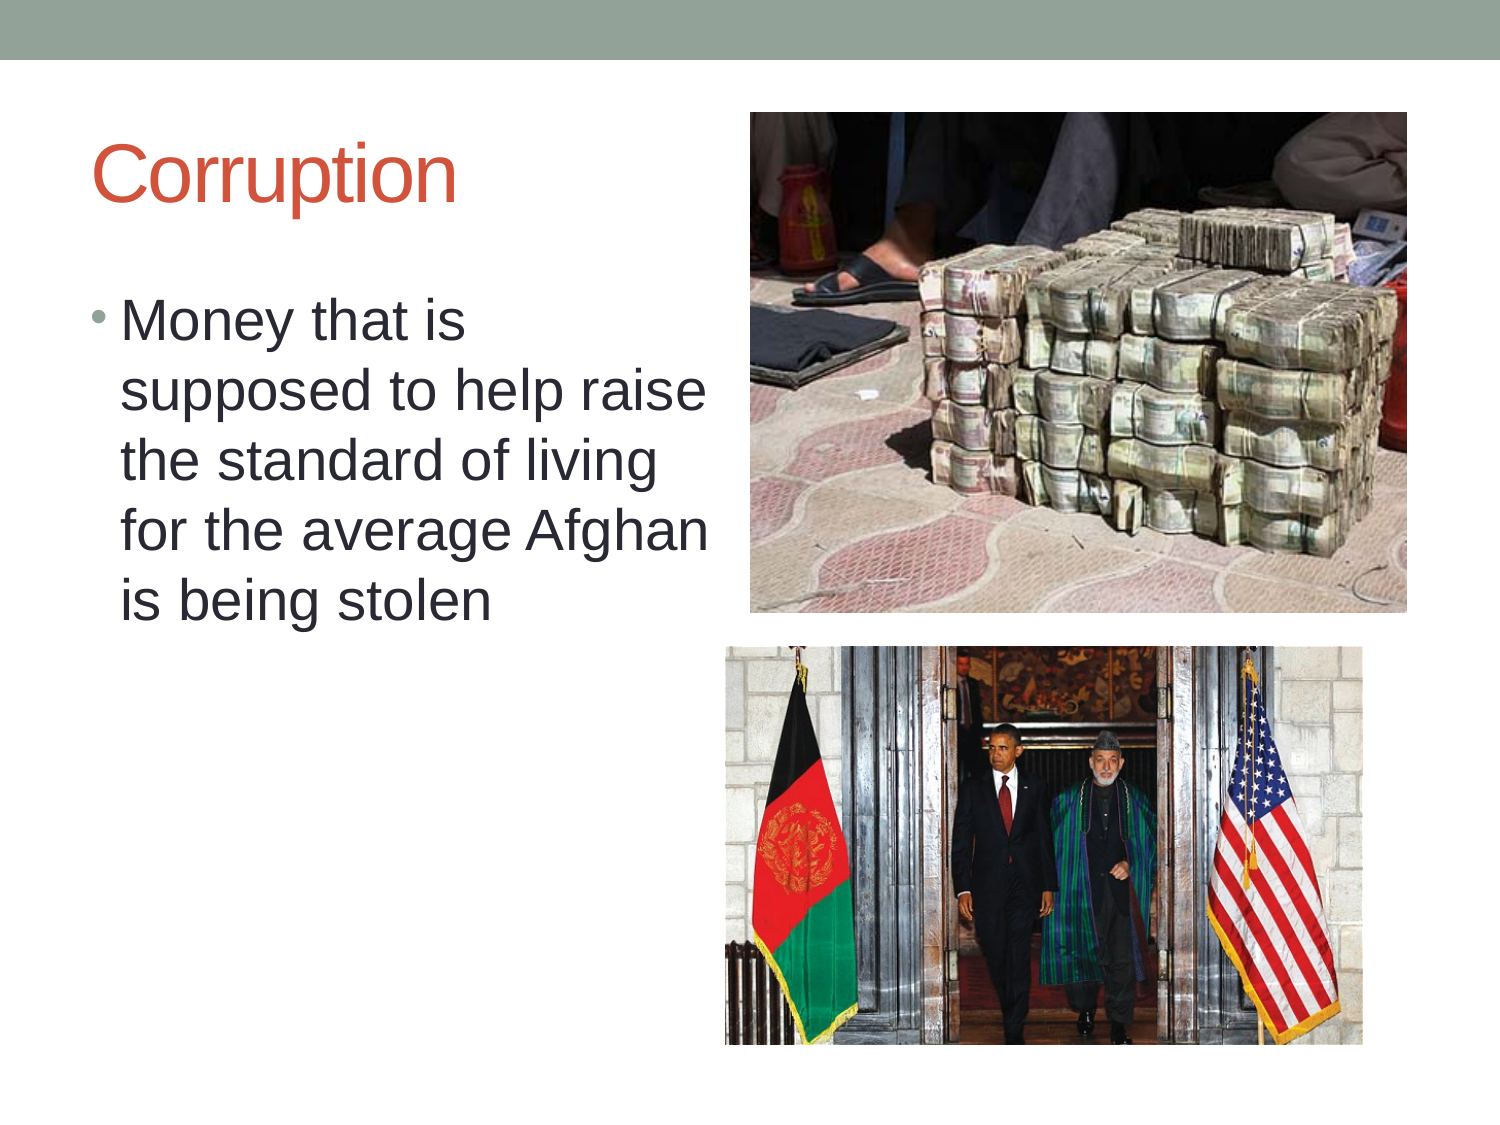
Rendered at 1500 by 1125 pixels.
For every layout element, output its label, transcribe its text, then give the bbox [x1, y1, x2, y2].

title Corruption [75, 87, 1425, 250]
picture [749, 112, 1407, 613]
picture [724, 646, 1363, 1045]
list Money that is supposed to help raise the standard of living for the average Afghan is being stolen [75, 274, 738, 1049]
